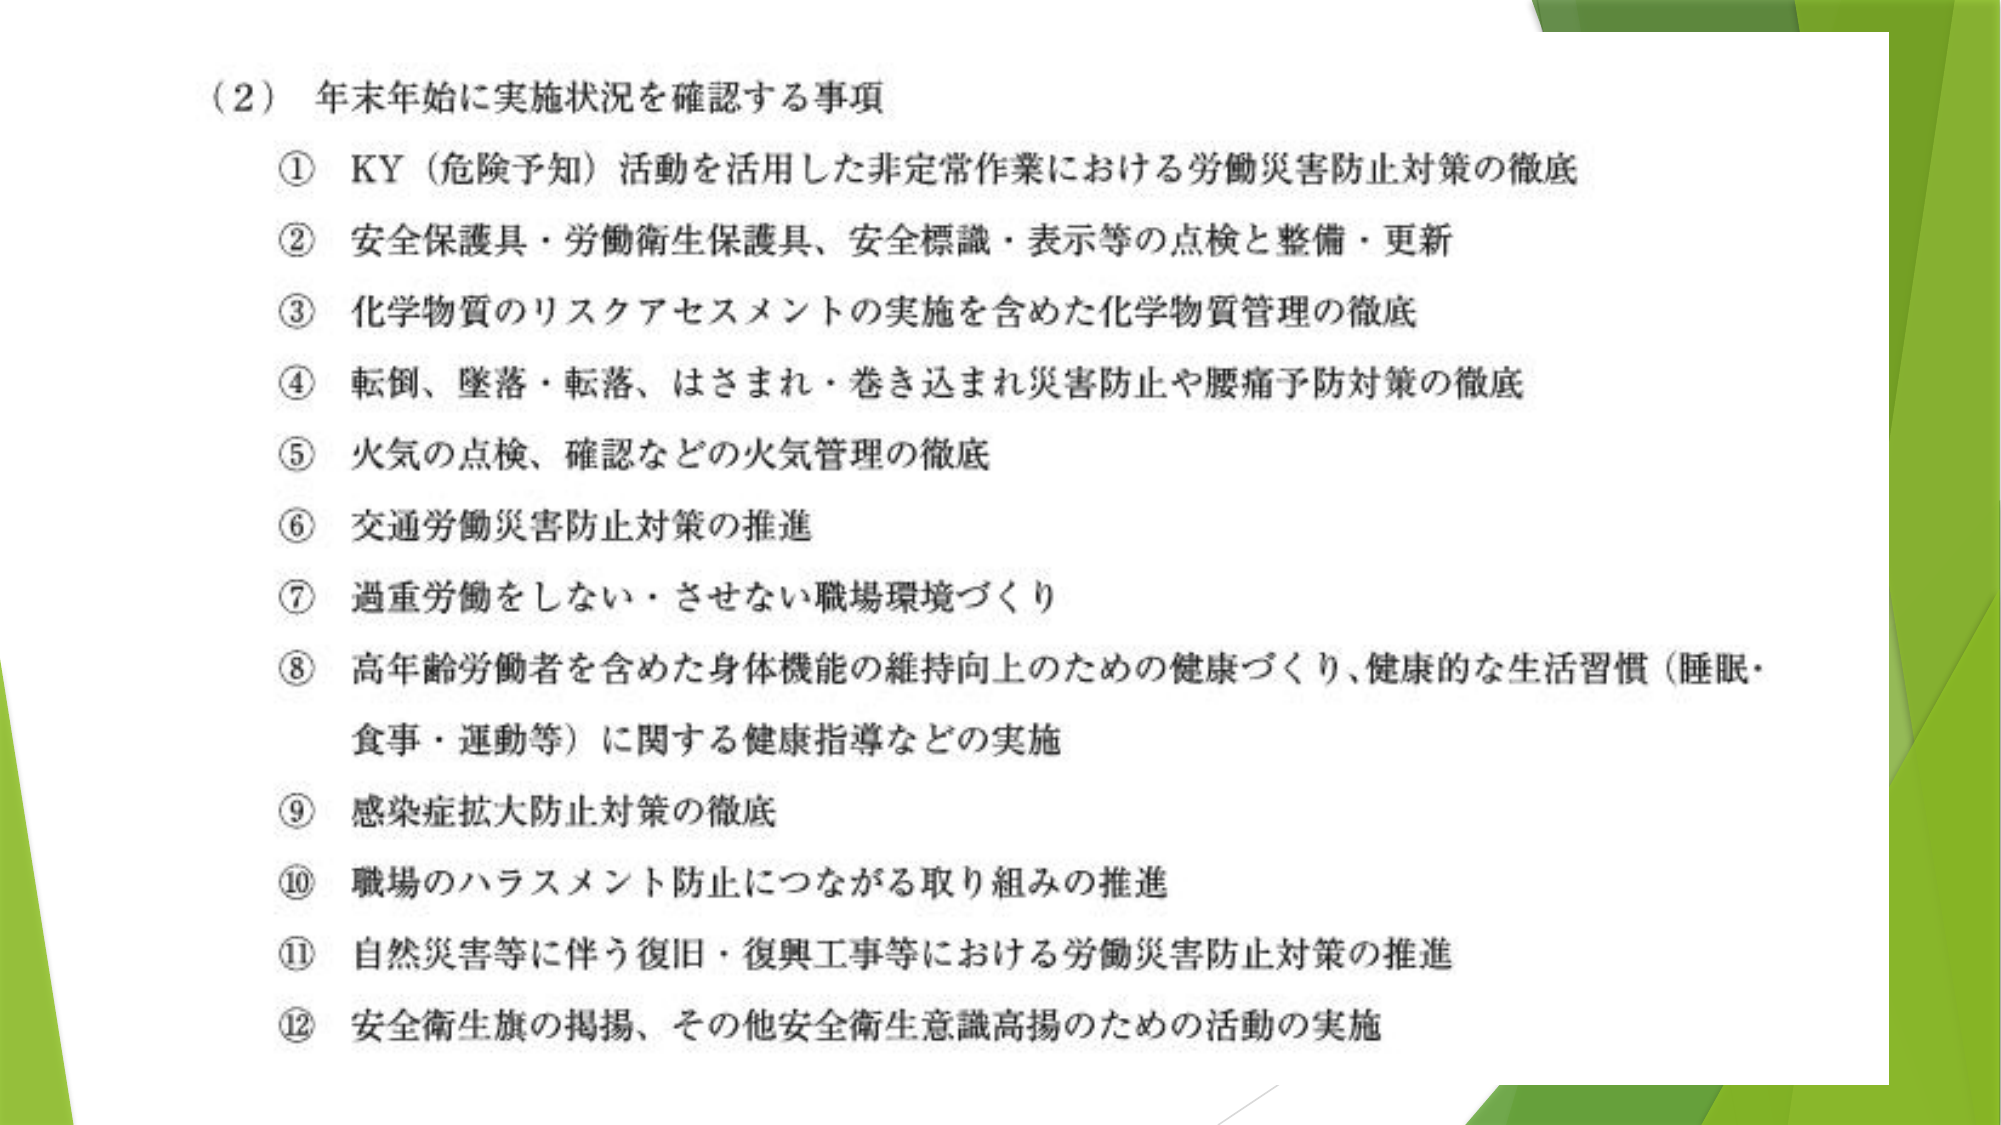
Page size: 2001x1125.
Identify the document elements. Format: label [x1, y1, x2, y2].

picture [110, 32, 1890, 1086]
